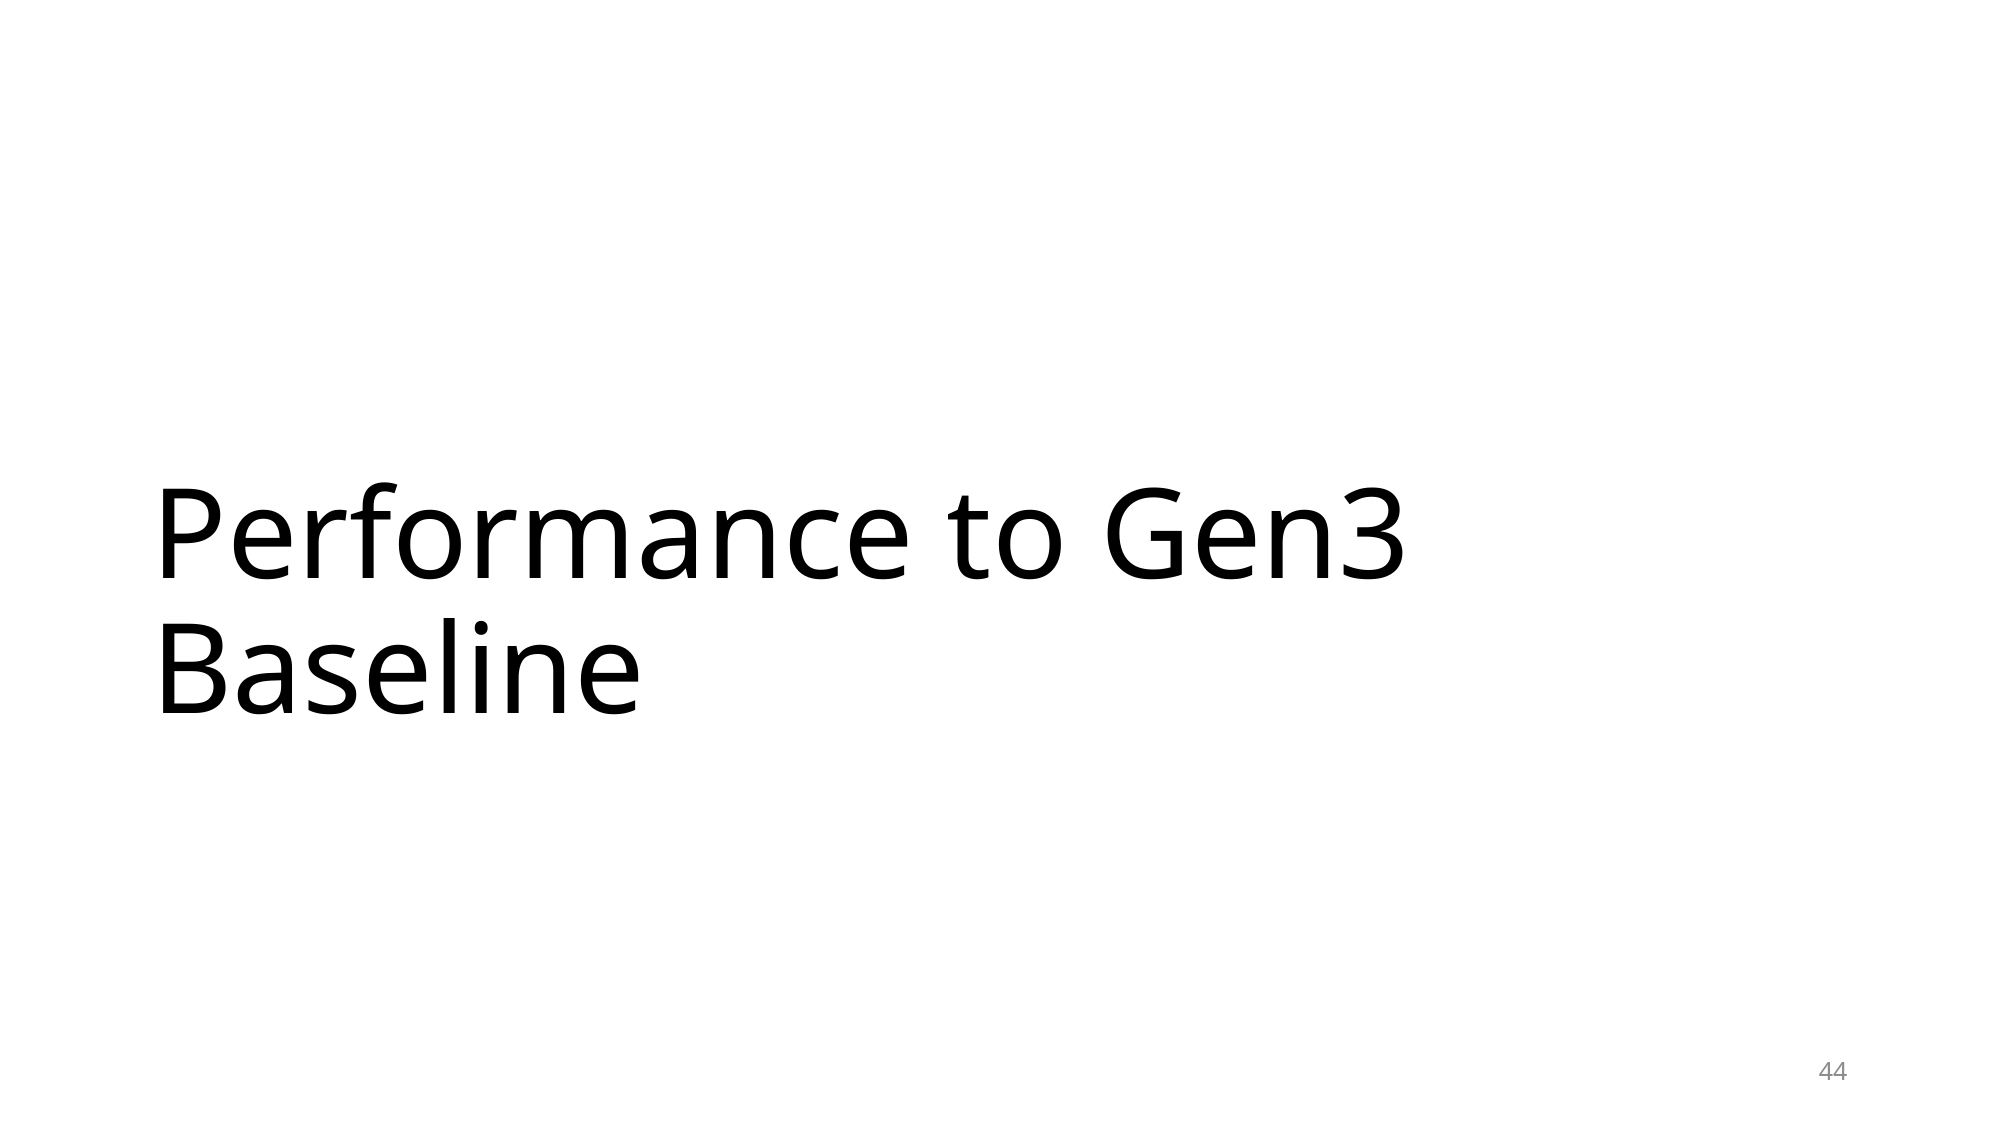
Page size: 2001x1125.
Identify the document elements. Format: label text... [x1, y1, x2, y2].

slide_number 44 [1412, 1042, 1863, 1103]
title Performance to Gen3 Baseline [136, 280, 1862, 749]
